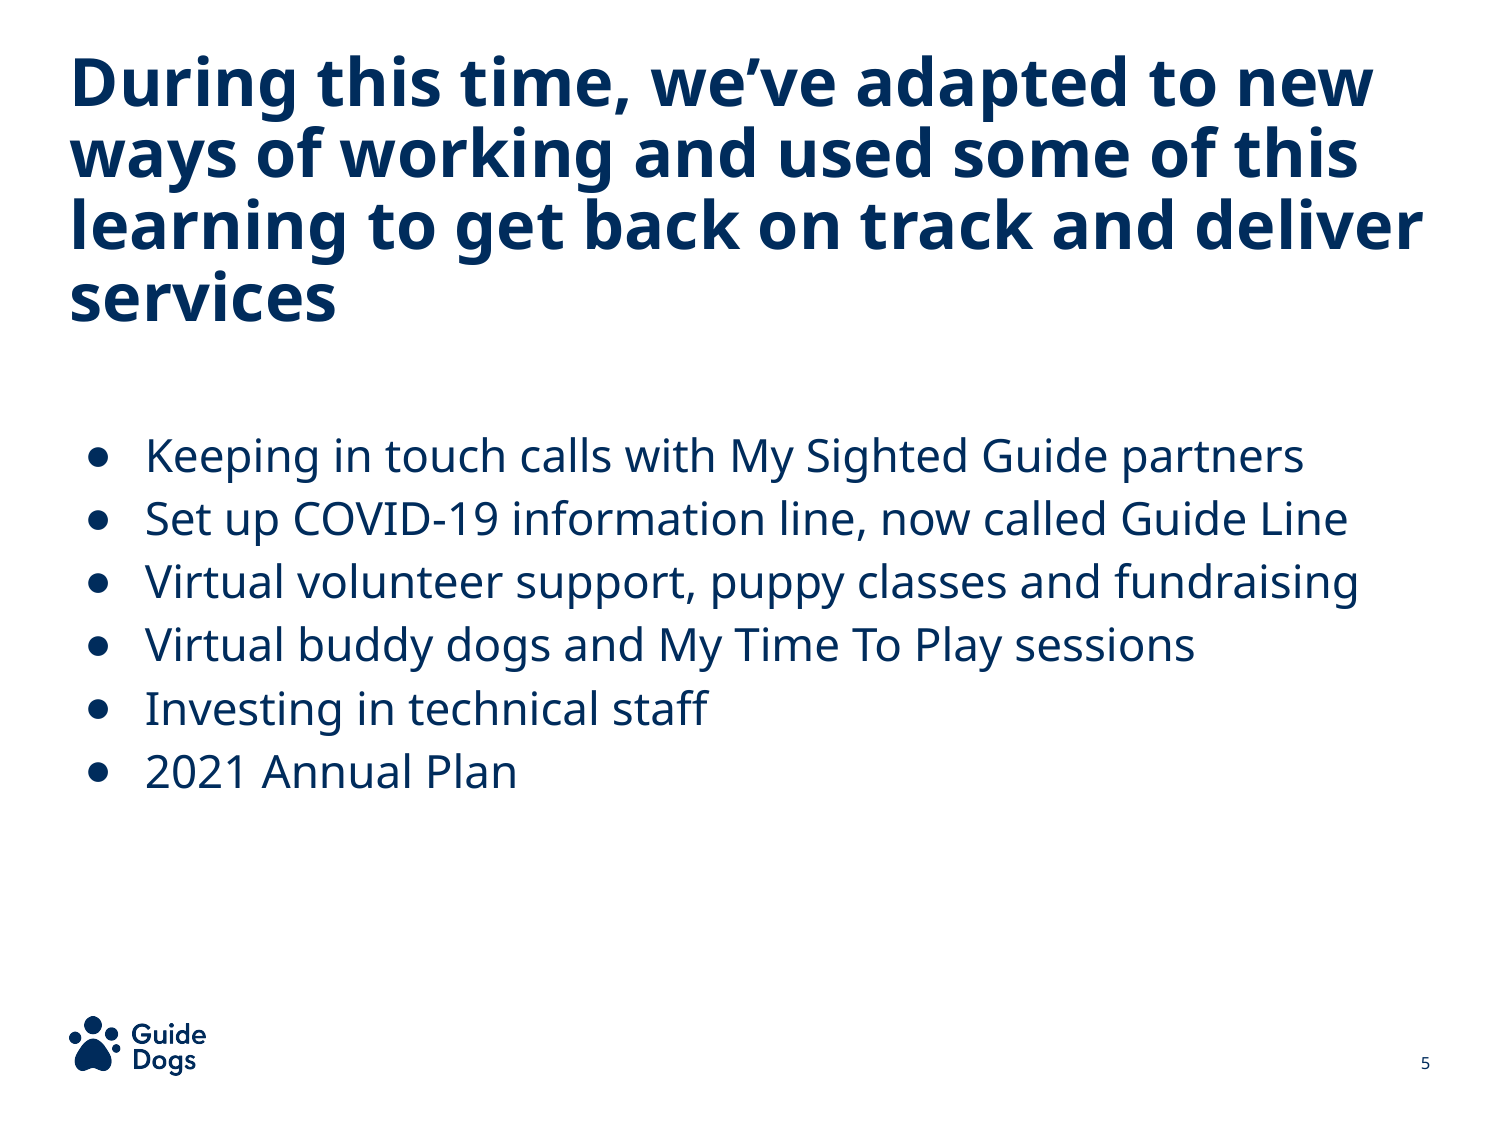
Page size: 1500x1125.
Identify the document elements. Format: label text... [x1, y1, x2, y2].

list During this time, we’ve adapted to new ways of working and used some of this learning to get back on track and deliver services [69, 48, 1431, 202]
picture [69, 1016, 206, 1076]
slide_number ‹#› [1383, 1052, 1431, 1078]
list Keeping in touch calls with My Sighted Guide partners Set up COVID-19 information line, now called Guide Line Virtual volunteer support, puppy classes and fundraising Virtual buddy dogs and My Time To Play sessions Investing in technical staff 2021 Annual Plan [69, 218, 1431, 967]
